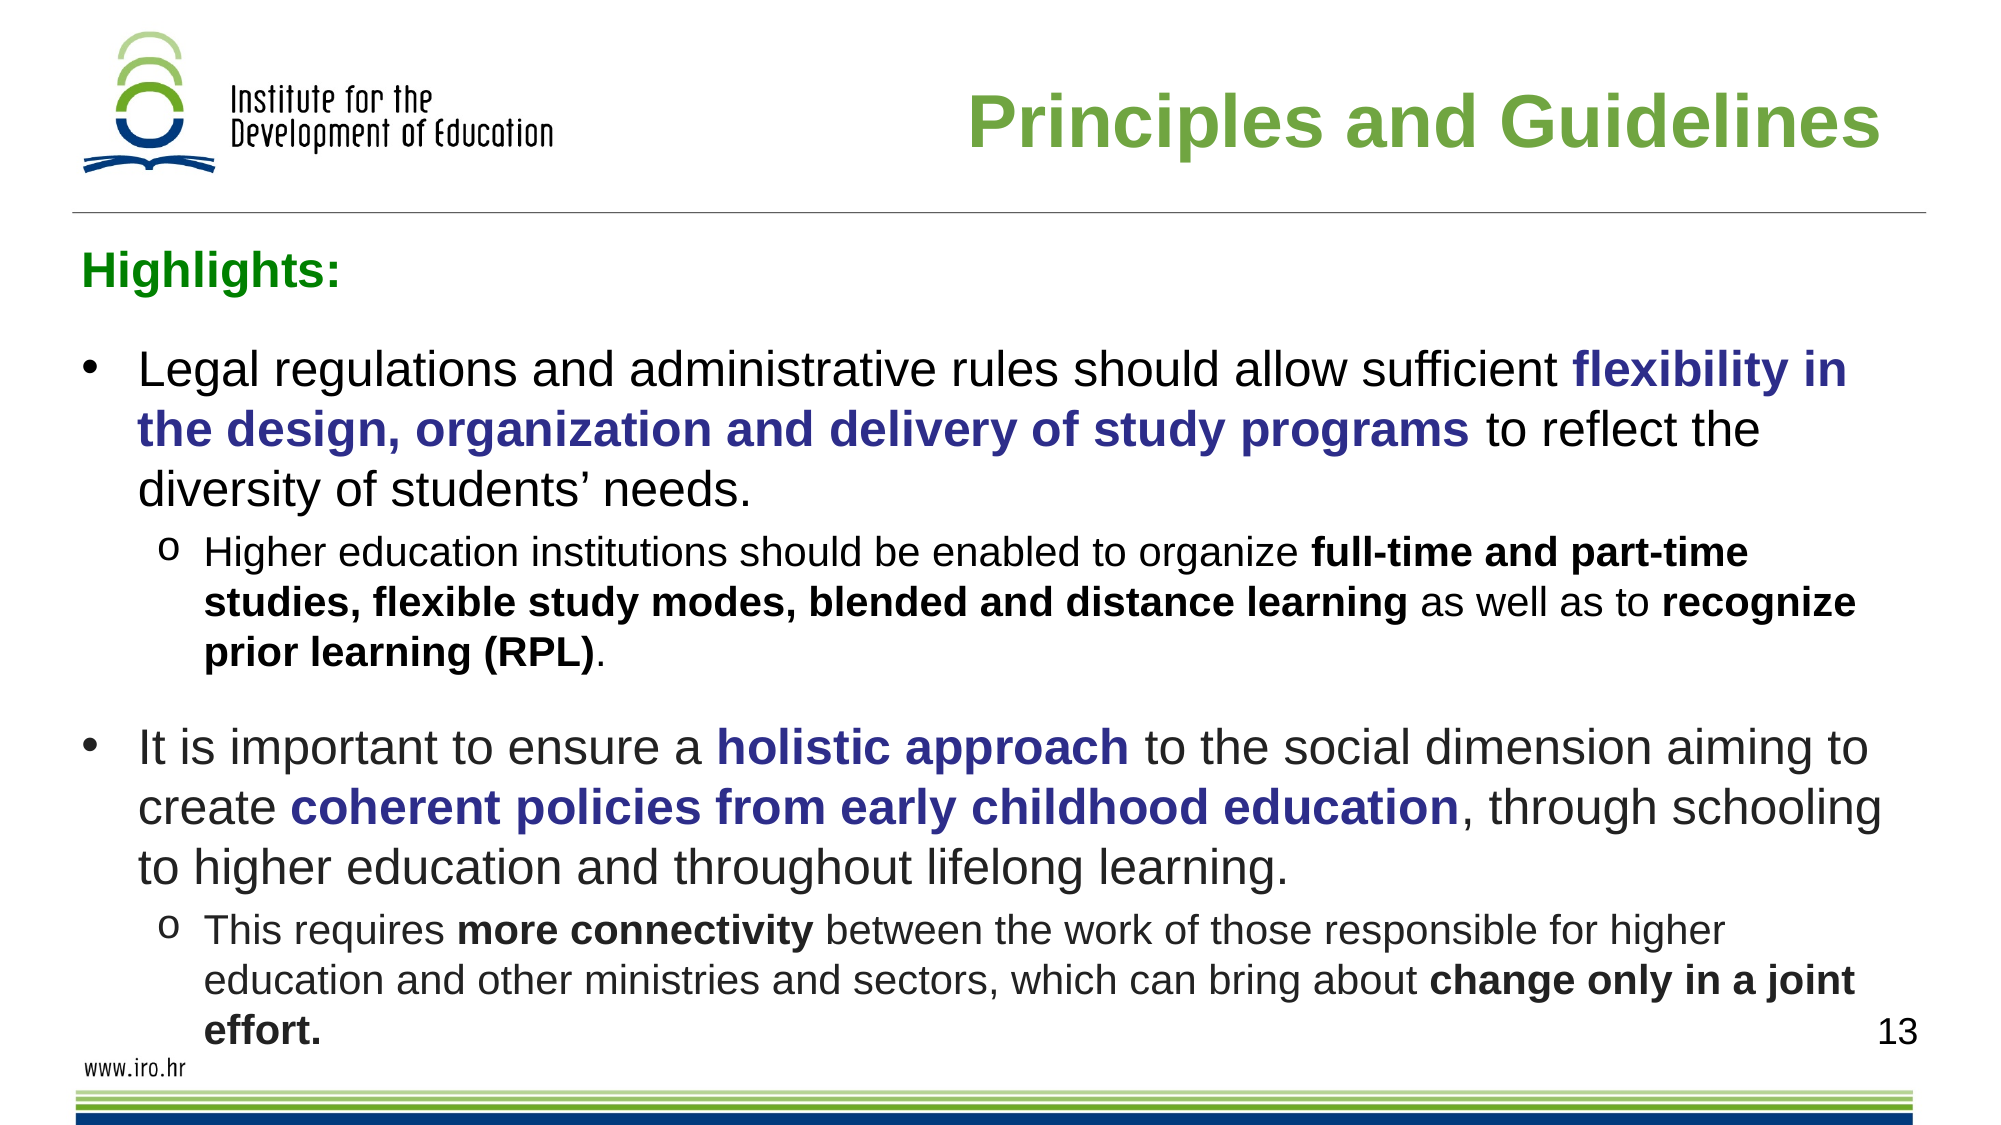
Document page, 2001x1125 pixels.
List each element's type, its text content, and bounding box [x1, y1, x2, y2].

list Highlights: Legal regulations and administrative rules should allow sufficient flexibility in the design, organization and delivery of study programs to reflect the diversity of students’ needs. Higher education institutions should be enabled to organize full-time and part-time studies, flexible study modes, blended and distance learning as well as to recognize prior learning (RPL). It is important to ensure a holistic approach to the social dimension aiming to create coherent policies from early childhood education, through schooling to higher education and throughout lifelong learning. This requires more connectivity between the work of those responsible for higher education and other ministries and sectors, which can bring about change only in a joint effort. [66, 230, 1934, 1060]
slide_number 13 [1516, 999, 1934, 1075]
text_box Principles and Guidelines [952, 65, 1917, 179]
picture [0, 1055, 1989, 1125]
picture [0, 0, 1998, 215]
